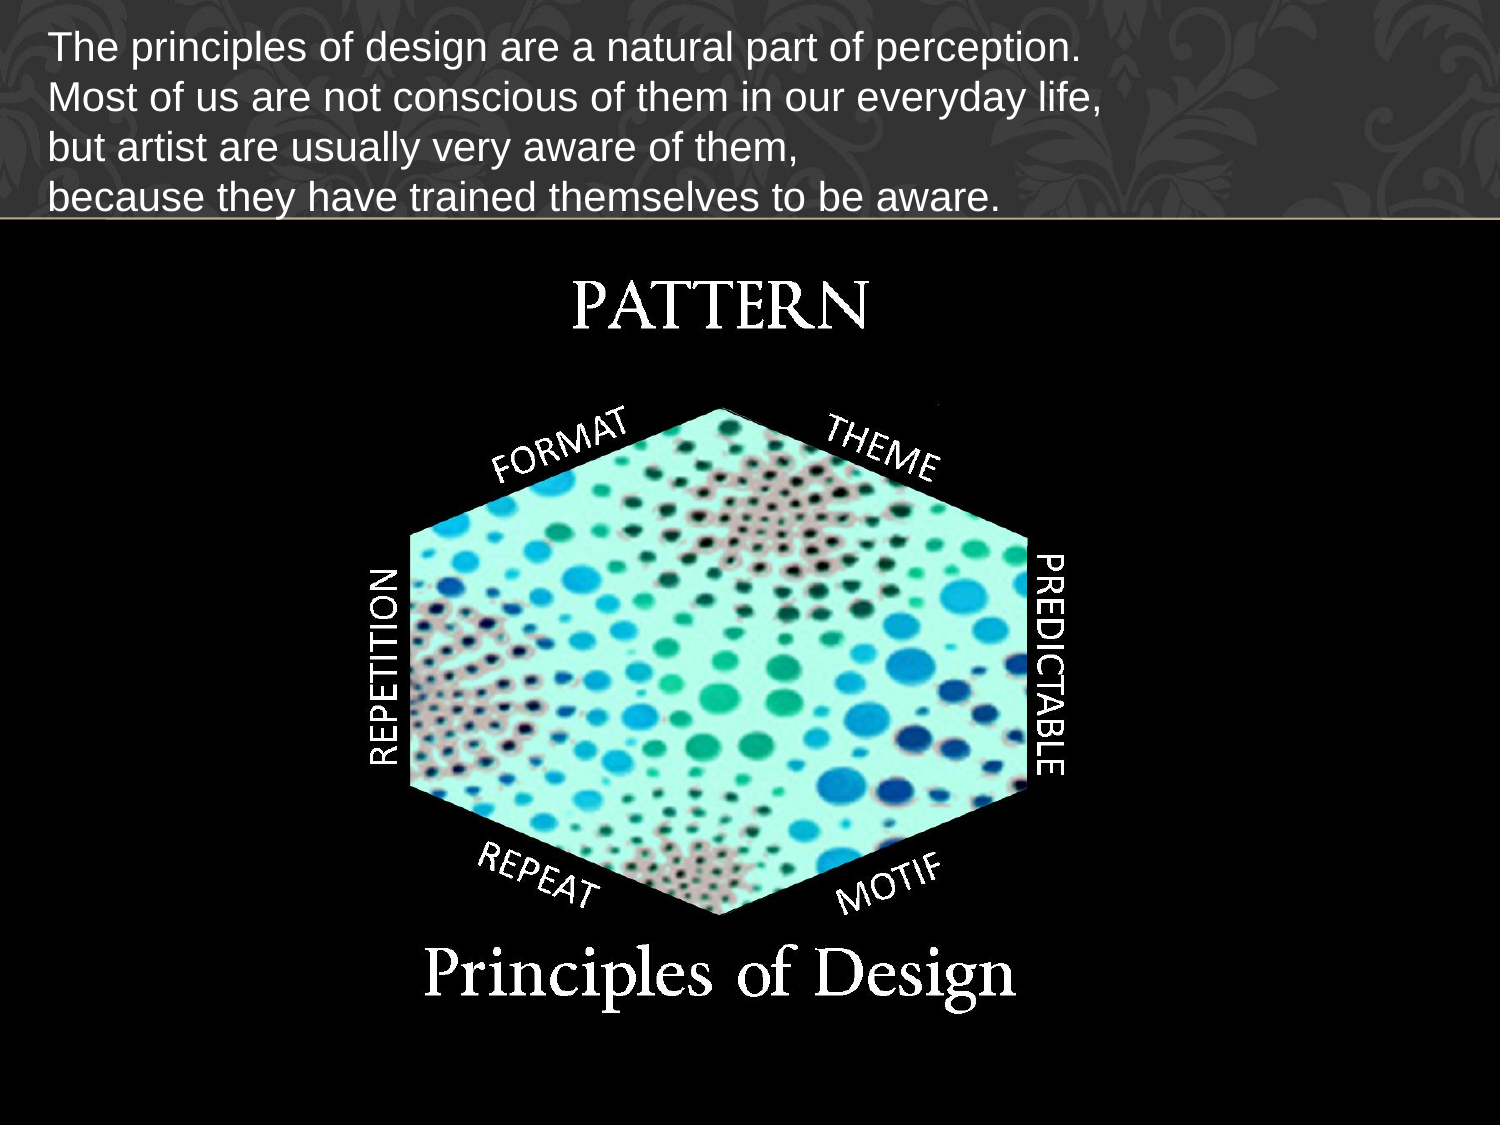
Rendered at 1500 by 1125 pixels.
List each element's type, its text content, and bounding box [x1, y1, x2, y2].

picture [0, 0, 1500, 217]
text_box The principles of design are a natural part of perception. Most of us are not conscious of them in our everyday life, but artist are usually very aware of them, because they have trained themselves to be aware. [32, 12, 1500, 228]
picture [268, 240, 1176, 1088]
